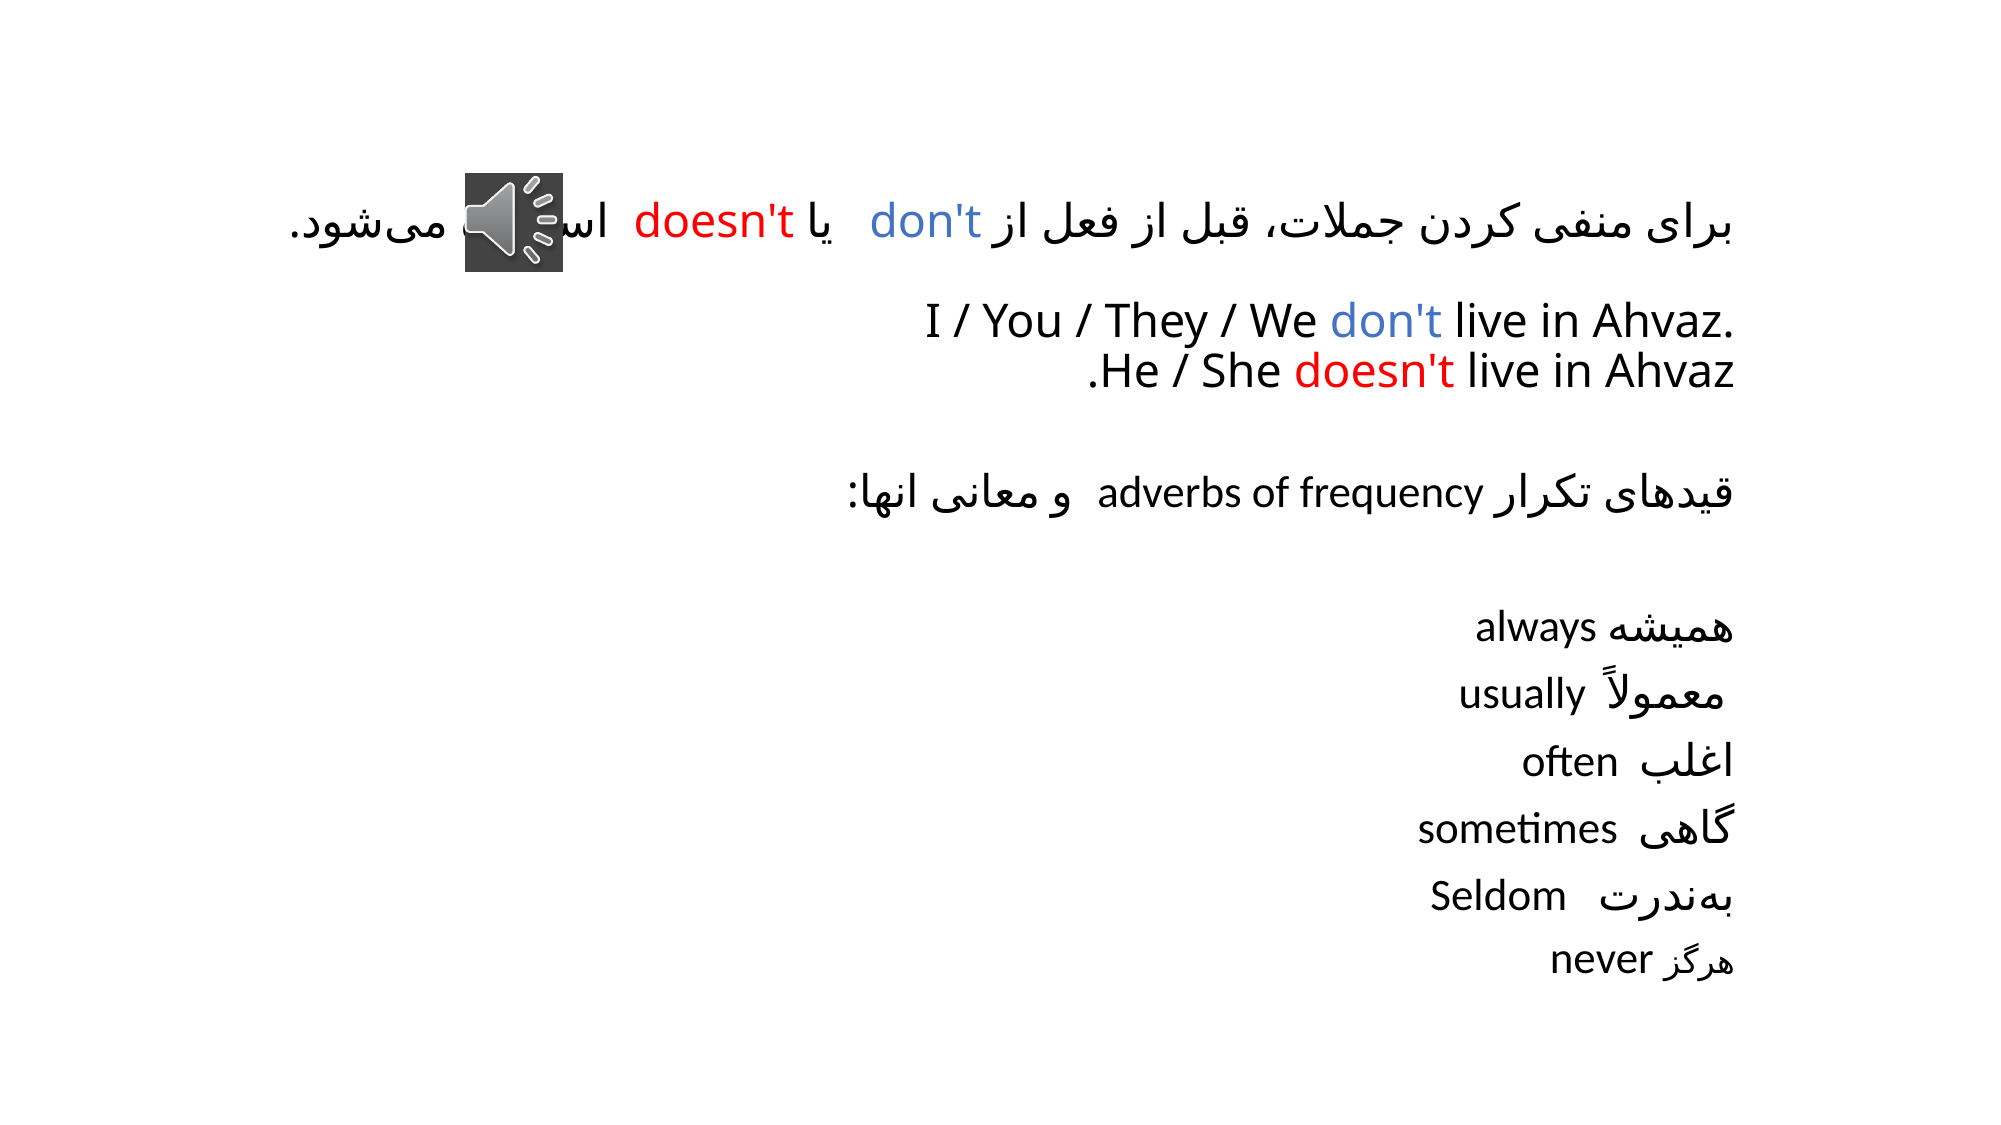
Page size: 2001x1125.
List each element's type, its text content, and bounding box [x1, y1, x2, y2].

subtitle قیدهای تکرار adverbs of frequency و معانی انها: always همیشه usually معمولاً often اغلب sometimes گاهی Seldom به‌ندرت never هرگز [249, 460, 1750, 996]
title برای منفی کردن جملات، قبل از فعل از don't یا doesn't استفاده می‌شود. I / You / They / We don't live in Ahvaz. He / She doesn't live in Ahvaz. [249, 184, 1750, 460]
picture [463, 172, 564, 273]
